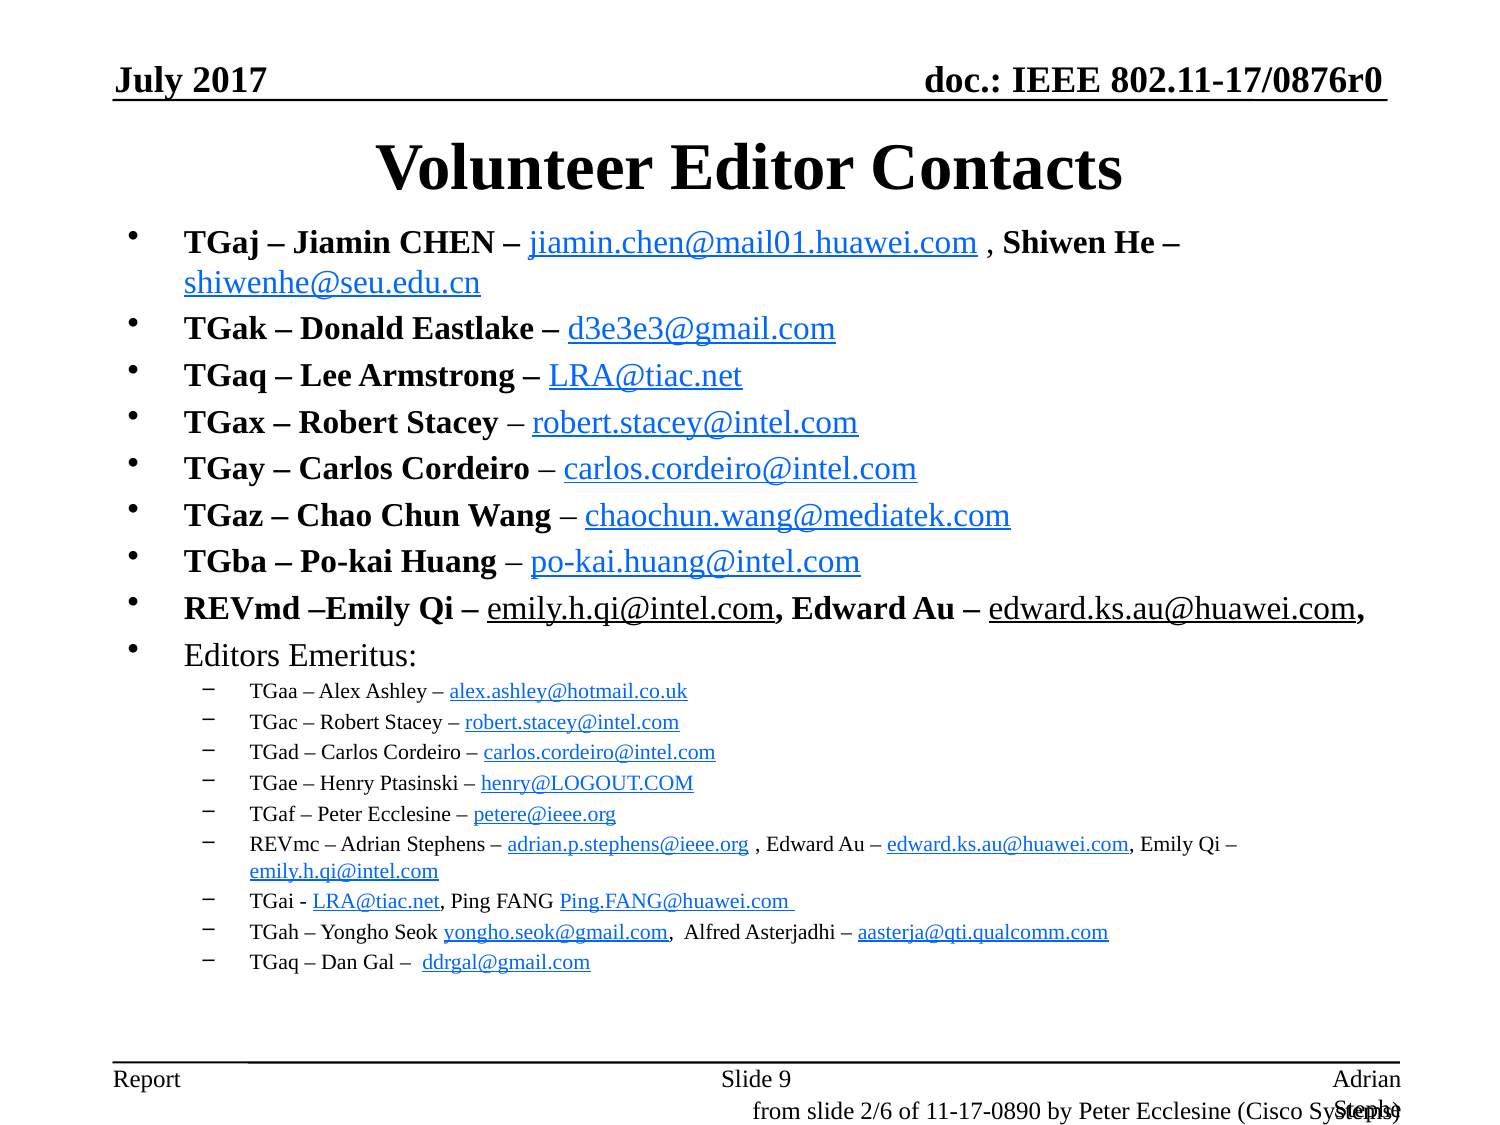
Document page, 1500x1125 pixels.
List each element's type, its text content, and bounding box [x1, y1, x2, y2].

text_box from slide 2/6 of 11-17-0890 by Peter Ecclesine (Cisco Systems) [343, 1087, 1417, 1125]
title Volunteer Editor Contacts [112, 75, 1388, 212]
list TGaj – Jiamin CHEN – jiamin.chen@mail01.huawei.com , Shiwen He – shiwenhe@seu.edu.cn TGak – Donald Eastlake – d3e3e3@gmail.com TGaq – Lee Armstrong – LRA@tiac.net TGax – Robert Stacey – robert.stacey@intel.com TGay – Carlos Cordeiro – carlos.cordeiro@intel.com TGaz – Chao Chun Wang – chaochun.wang@mediatek.com TGba – Po-kai Huang – po-kai.huang@intel.com REVmd –Emily Qi – emily.h.qi@intel.com, Edward Au – edward.ks.au@huawei.com, Editors Emeritus: TGaa – Alex Ashley – alex.ashley@hotmail.co.uk TGac – Robert Stacey – robert.stacey@intel.com TGad – Carlos Cordeiro – carlos.cordeiro@intel.com TGae – Henry Ptasinski – henry@LOGOUT.COM TGaf – Peter Ecclesine – petere@ieee.org REVmc – Adrian Stephens – adrian.p.stephens@ieee.org , Edward Au – edward.ks.au@huawei.com, Emily Qi – emily.h.qi@intel.com TGai - LRA@tiac.net, Ping FANG Ping.FANG@huawei.com TGah – Yongho Seok yongho.seok@gmail.com, Alfred Asterjadhi – aasterja@qti.qualcomm.com TGaq – Dan Gal – ddrgal@gmail.com [112, 212, 1388, 1063]
footer Adrian Stephens, Intel Corporation [1324, 1061, 1402, 1087]
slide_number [114, 54, 374, 101]
slide_number Slide 9 [720, 1063, 792, 1087]
